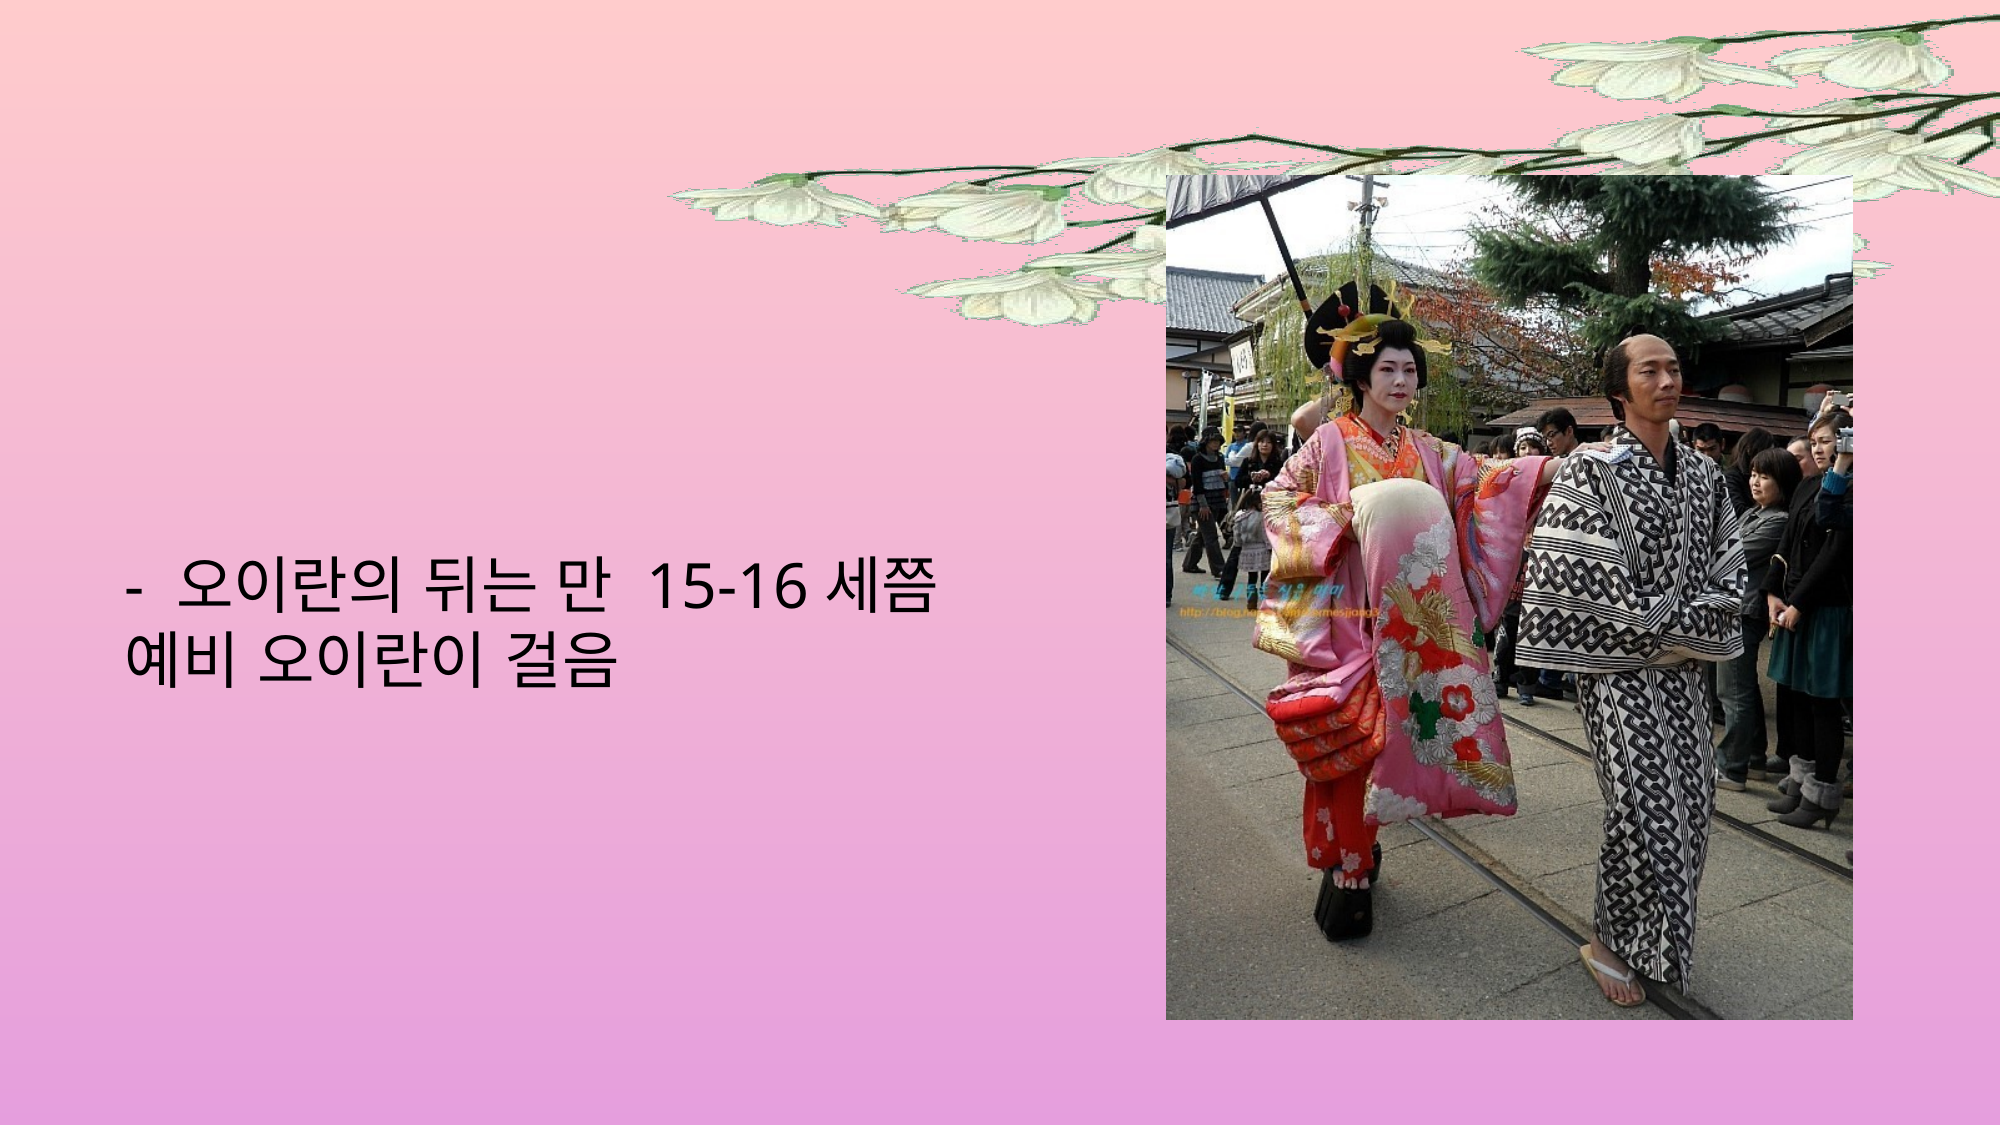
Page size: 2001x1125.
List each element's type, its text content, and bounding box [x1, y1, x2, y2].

picture [592, 0, 2000, 1021]
text_box - 오이란의 뒤는 만 15-16세쯤 예비 오이란이 걸음 [109, 538, 592, 704]
